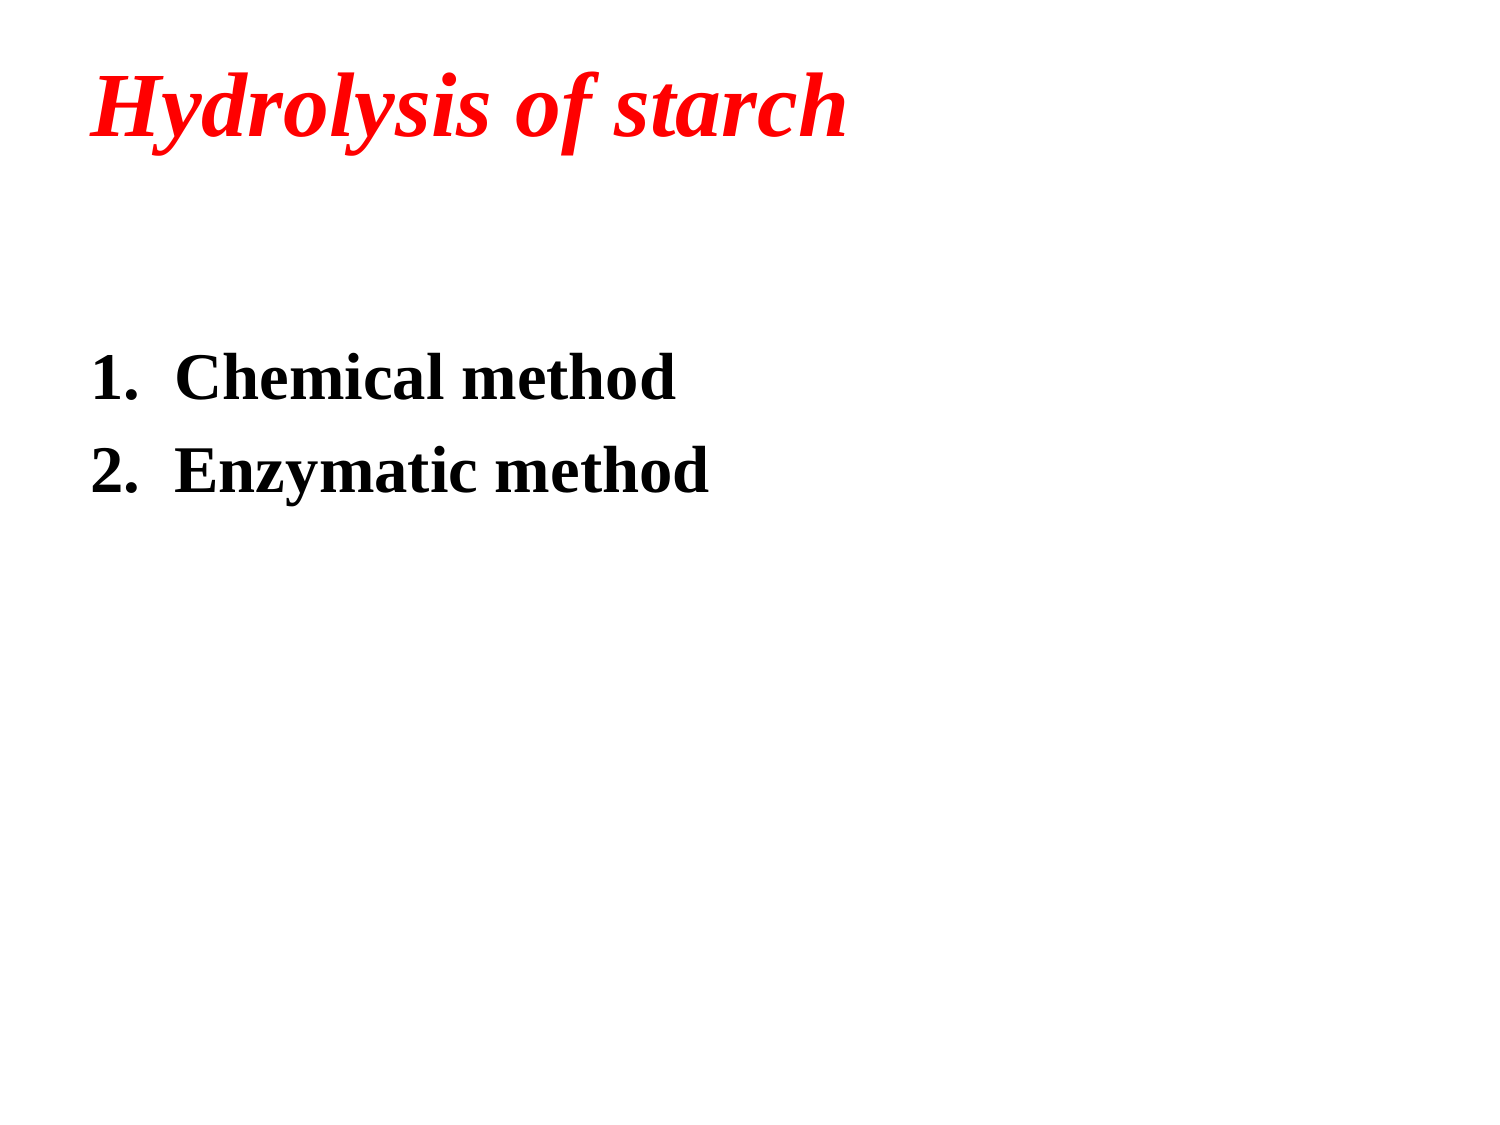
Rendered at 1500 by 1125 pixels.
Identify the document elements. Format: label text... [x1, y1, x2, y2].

list Chemical method Enzymatic method [75, 324, 1425, 1005]
title Hydrolysis of starch [75, 0, 1425, 200]
